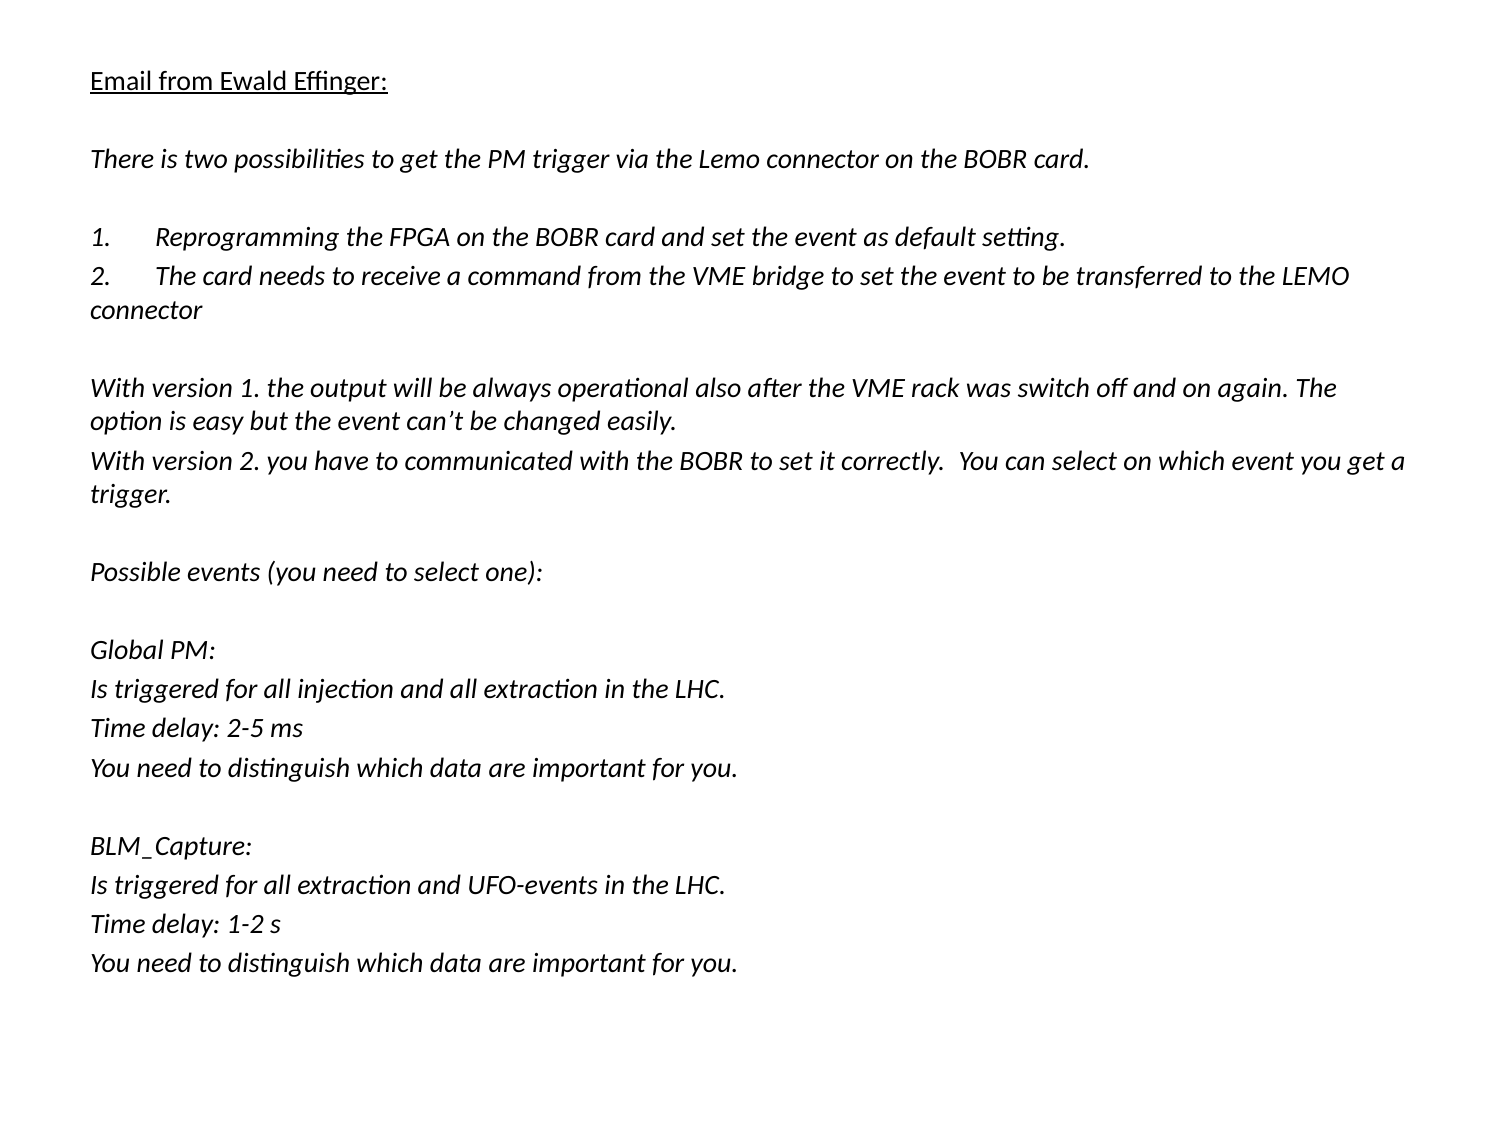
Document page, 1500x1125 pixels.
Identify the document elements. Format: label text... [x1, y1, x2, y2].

list Email from Ewald Effinger: There is two possibilities to get the PM trigger via the Lemo connector on the BOBR card. 1. Reprogramming the FPGA on the BOBR card and set the event as default setting. 2. The card needs to receive a command from the VME bridge to set the event to be transferred to the LEMO connector With version 1. the output will be always operational also after the VME rack was switch off and on again. The option is easy but the event can’t be changed easily. With version 2. you have to communicated with the BOBR to set it correctly. You can select on which event you get a trigger. Possible events (you need to select one): Global PM: Is triggered for all injection and all extraction in the LHC. Time delay: 2-5 ms You need to distinguish which data are important for you. BLM_Capture: Is triggered for all extraction and UFO-events in the LHC. Time delay: 1-2 s You need to distinguish which data are important for you. [75, 54, 1425, 1005]
